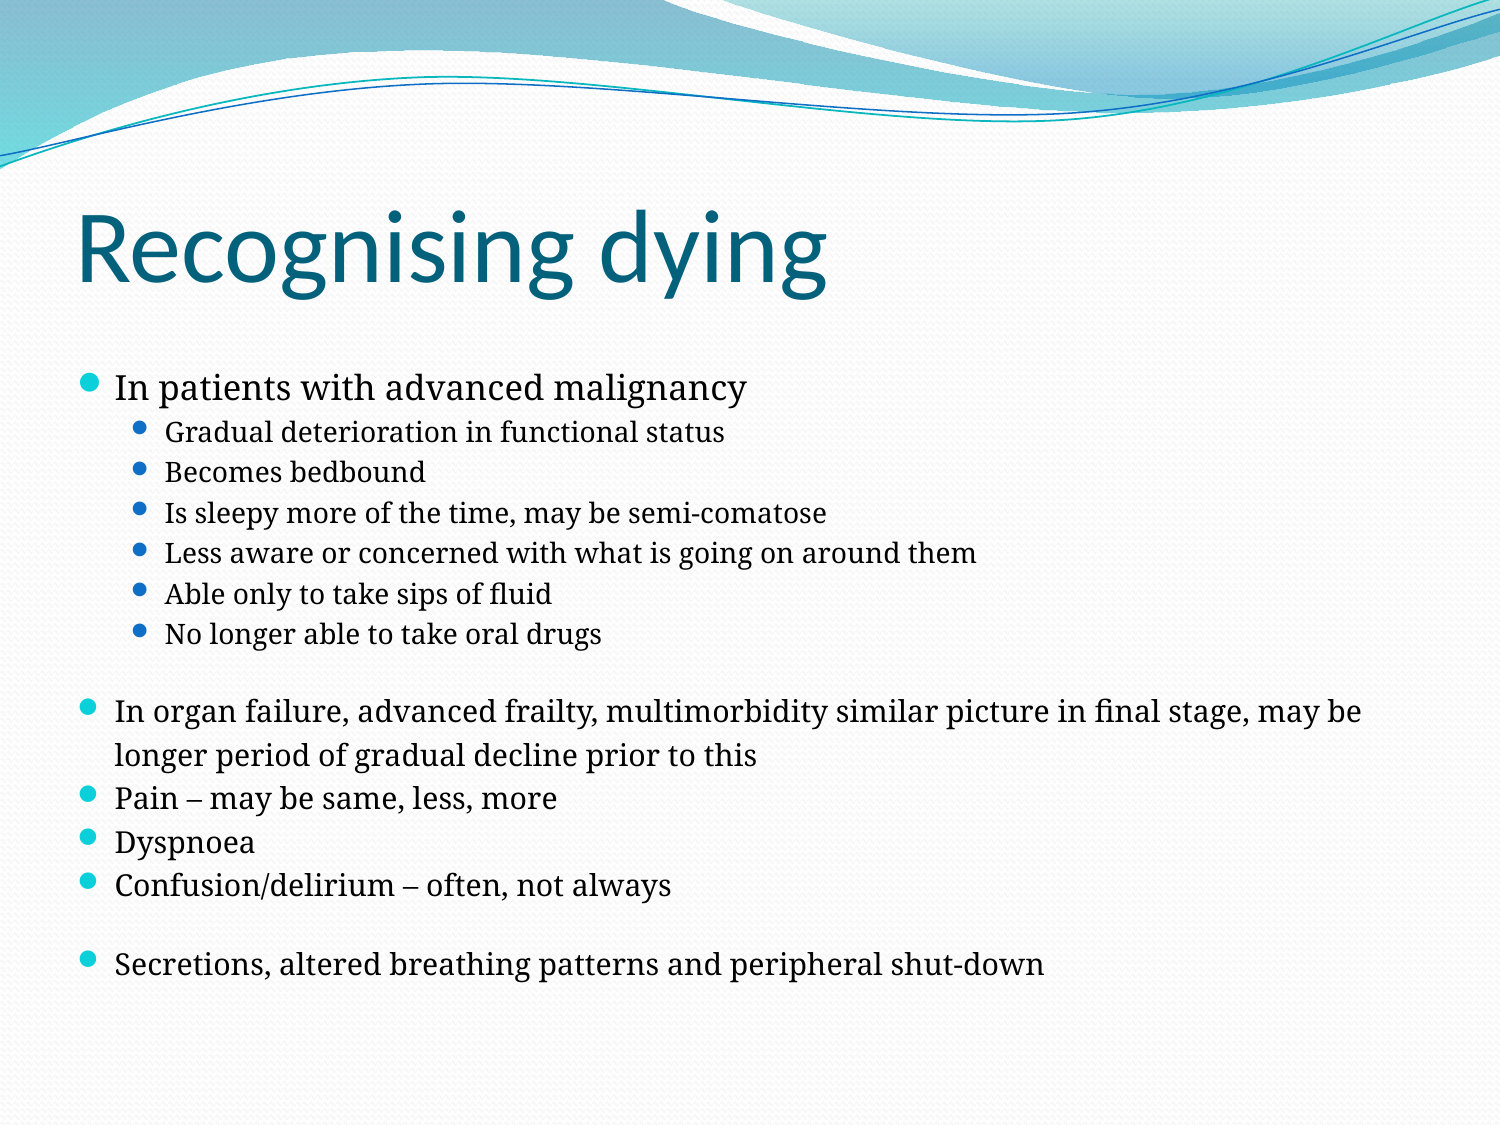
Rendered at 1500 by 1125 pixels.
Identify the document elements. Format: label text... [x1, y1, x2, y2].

title Recognising dying [75, 115, 1425, 303]
list In patients with advanced malignancy Gradual deterioration in functional status Becomes bedbound Is sleepy more of the time, may be semi-comatose Less aware or concerned with what is going on around them Able only to take sips of fluid No longer able to take oral drugs In organ failure, advanced frailty, multimorbidity similar picture in final stage, may be longer period of gradual decline prior to this Pain – may be same, less, more Dyspnoea Confusion/delirium – often, not always Secretions, altered breathing patterns and peripheral shut-down [62, 350, 1413, 1000]
